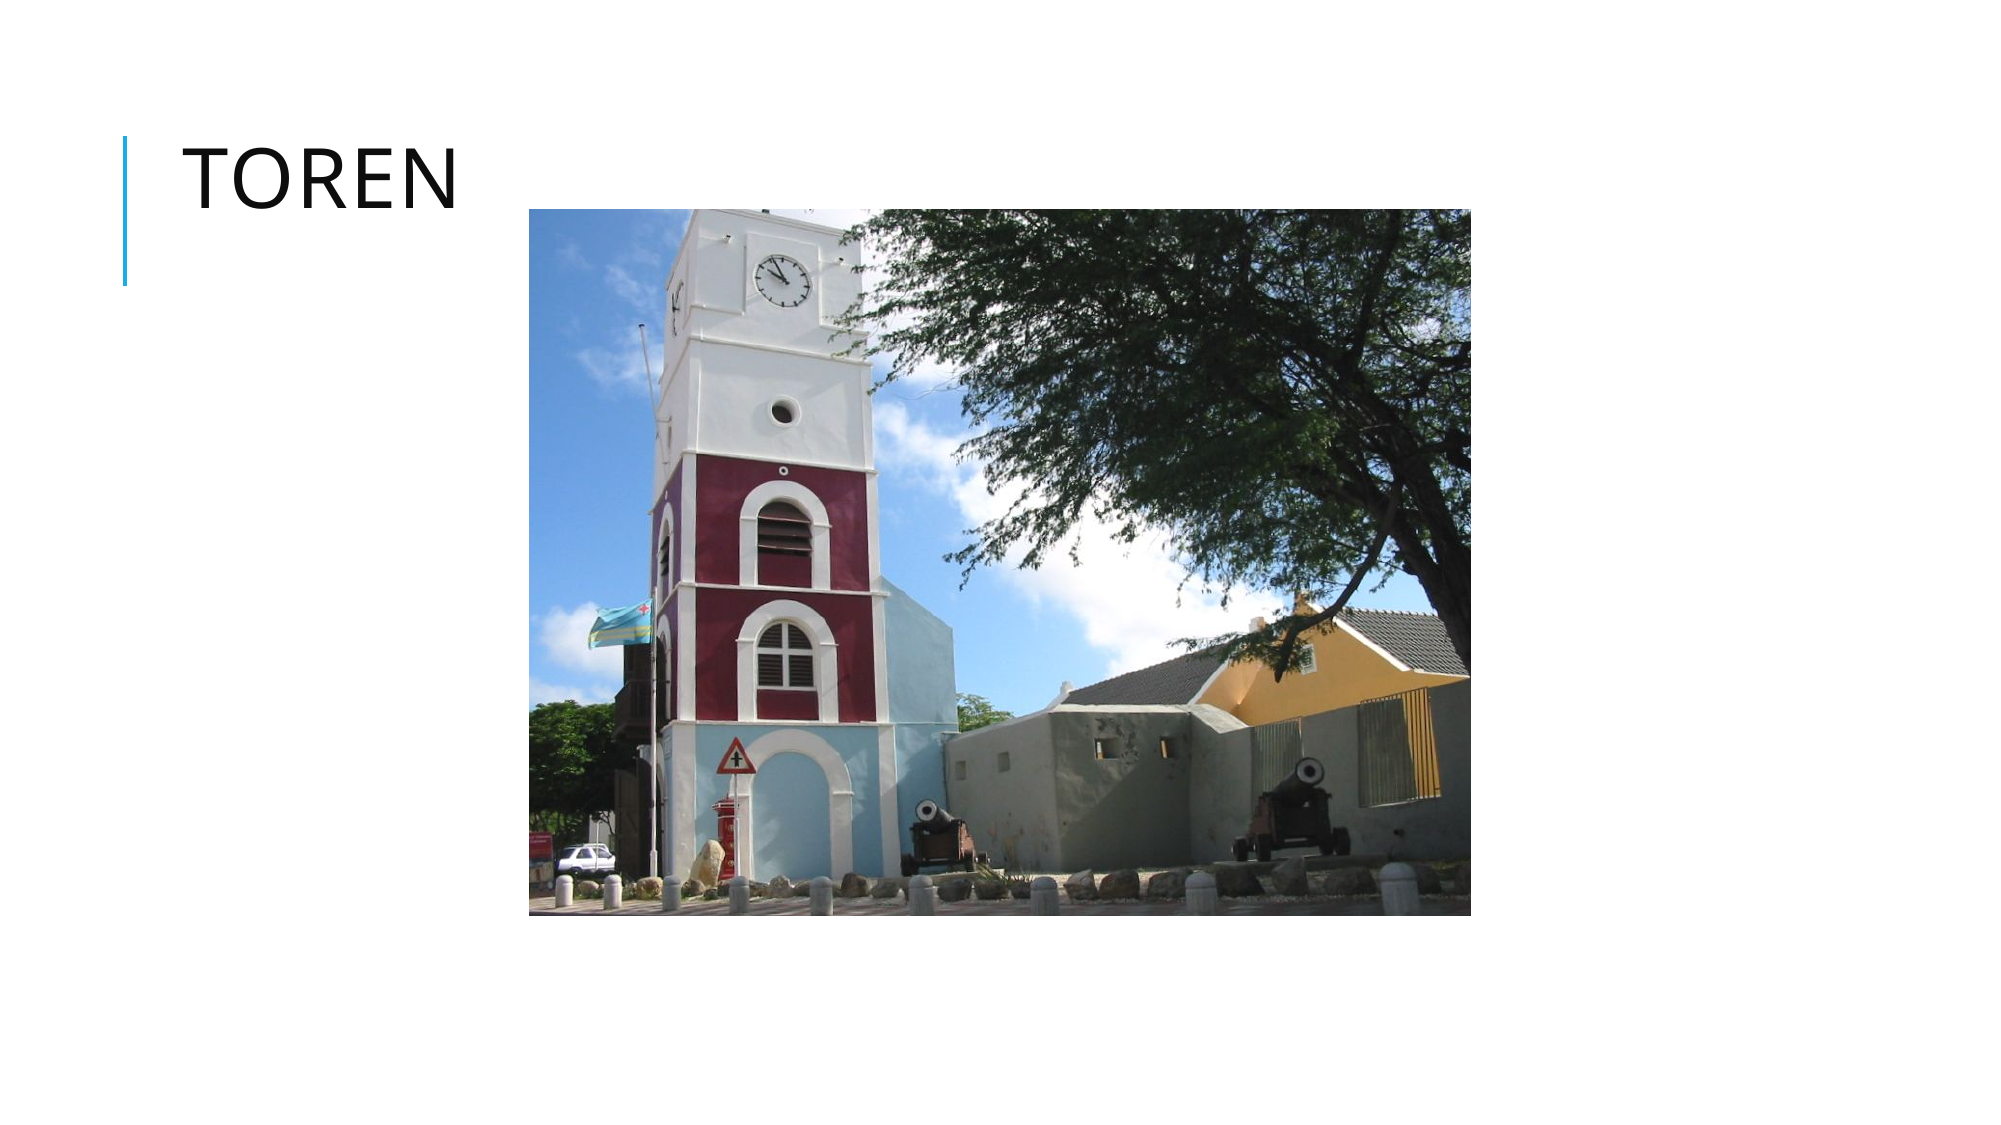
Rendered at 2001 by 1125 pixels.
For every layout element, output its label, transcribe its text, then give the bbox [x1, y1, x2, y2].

title toren [168, 61, 848, 308]
picture [529, 209, 1471, 916]
